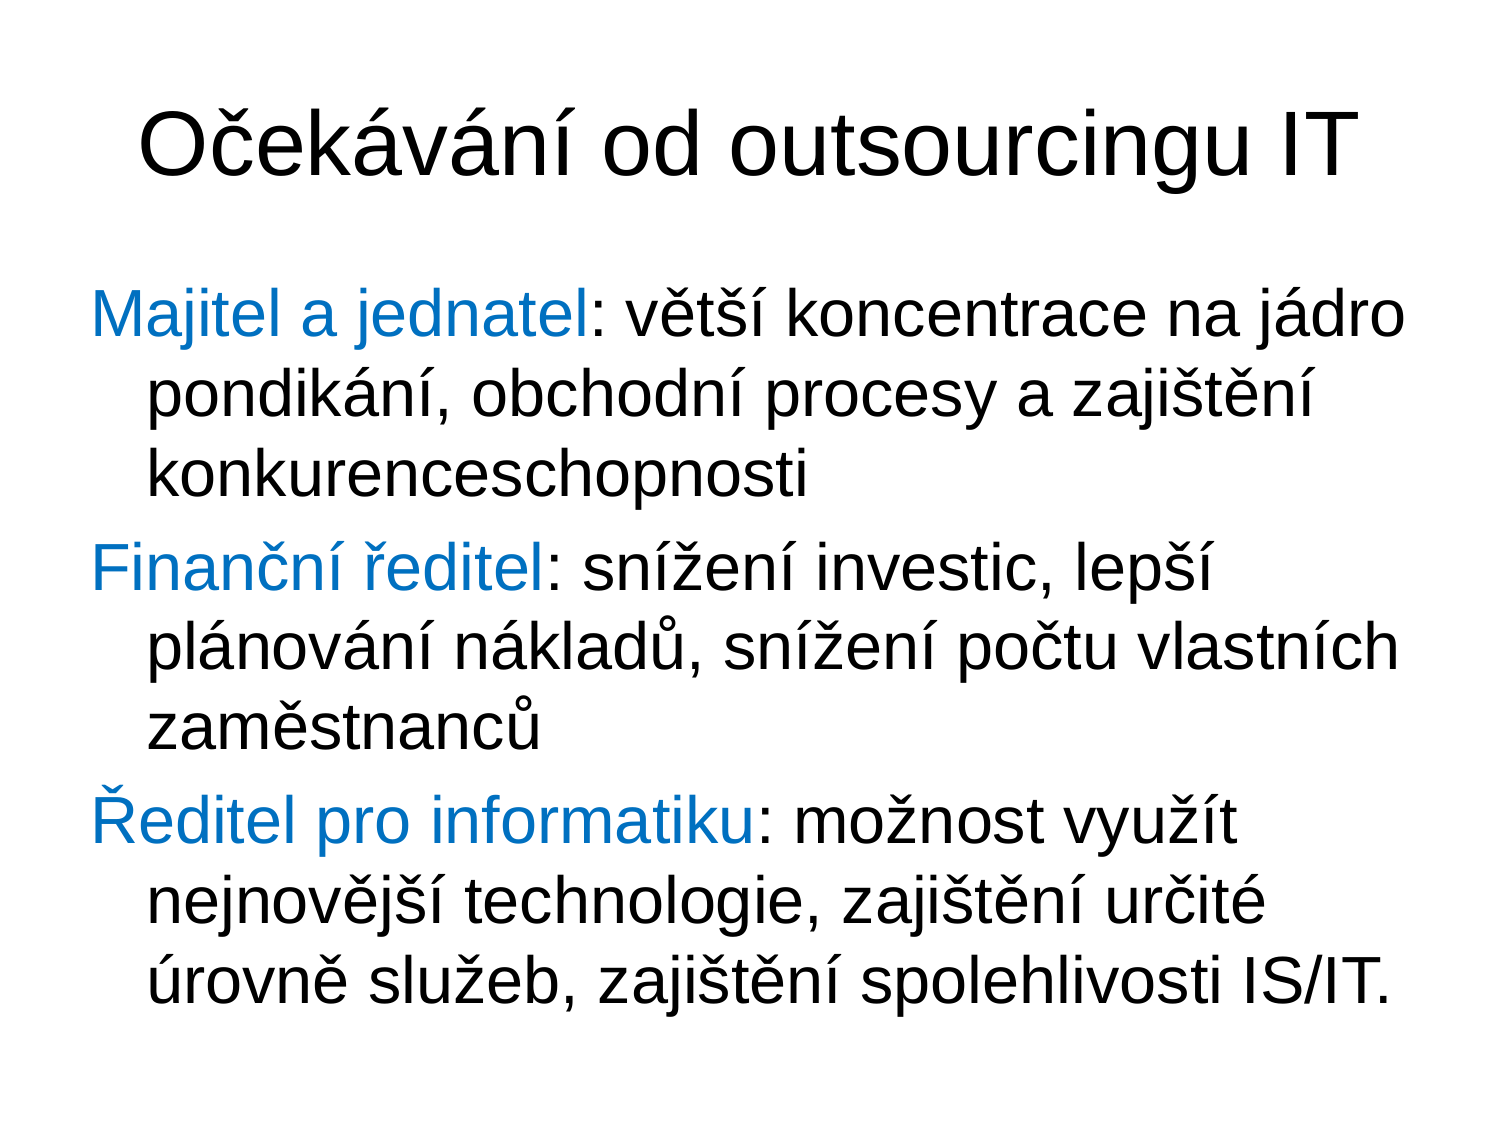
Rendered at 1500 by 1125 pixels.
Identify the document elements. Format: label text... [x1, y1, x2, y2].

list Majitel a jednatel: větší koncentrace na jádro pondikání, obchodní procesy a zajištění konkurenceschopnosti Finanční ředitel: snížení investic, lepší plánování nákladů, snížení počtu vlastních zaměstnanců Ředitel pro informatiku: možnost využít nejnovější technologie, zajištění určité úrovně služeb, zajištění spolehlivosti IS/IT. [74, 262, 1426, 1006]
title Očekávání od outsourcingu IT [74, 44, 1426, 233]
